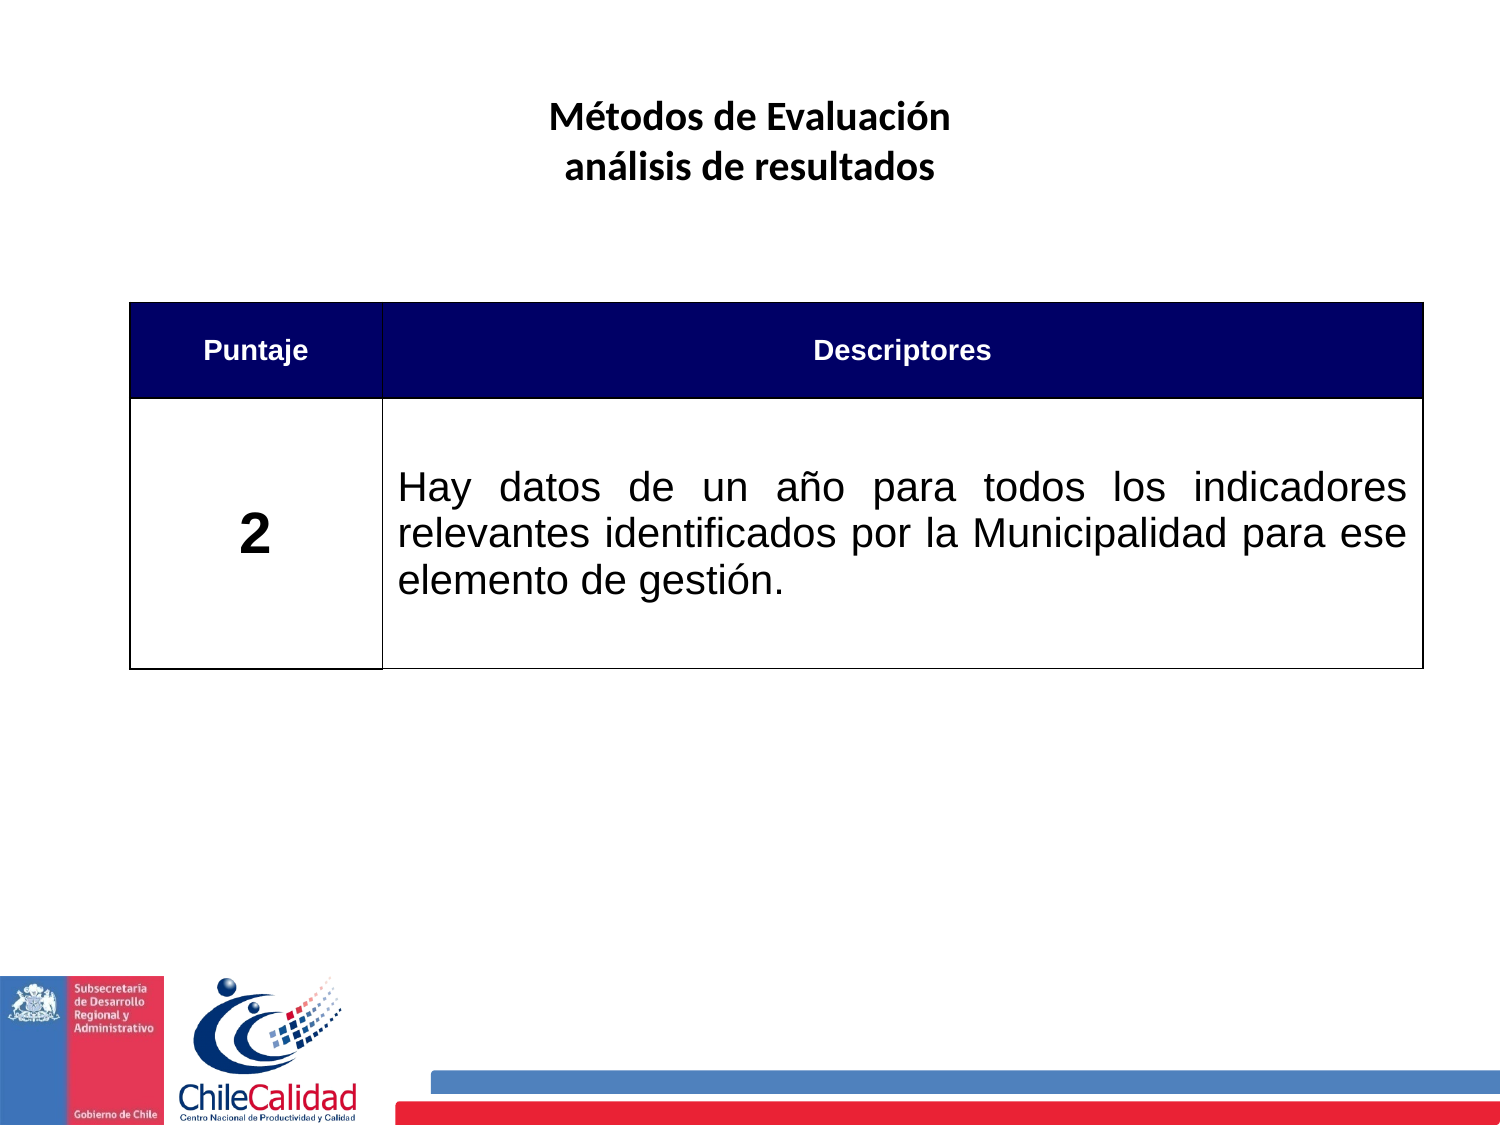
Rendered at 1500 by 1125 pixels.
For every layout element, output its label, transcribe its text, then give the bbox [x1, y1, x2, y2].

table_cell 2 [131, 399, 382, 668]
table_cell Hay datos de un año para todos los indicadores relevantes identificados por la Municipalidad para ese elemento de gestión. [383, 399, 1422, 668]
table_header Puntaje [131, 303, 382, 397]
table_header Descriptores [383, 303, 1422, 397]
picture [171, 976, 362, 1125]
picture [0, 976, 164, 1125]
title Métodos de Evaluación análisis de resultados [75, 45, 1425, 233]
